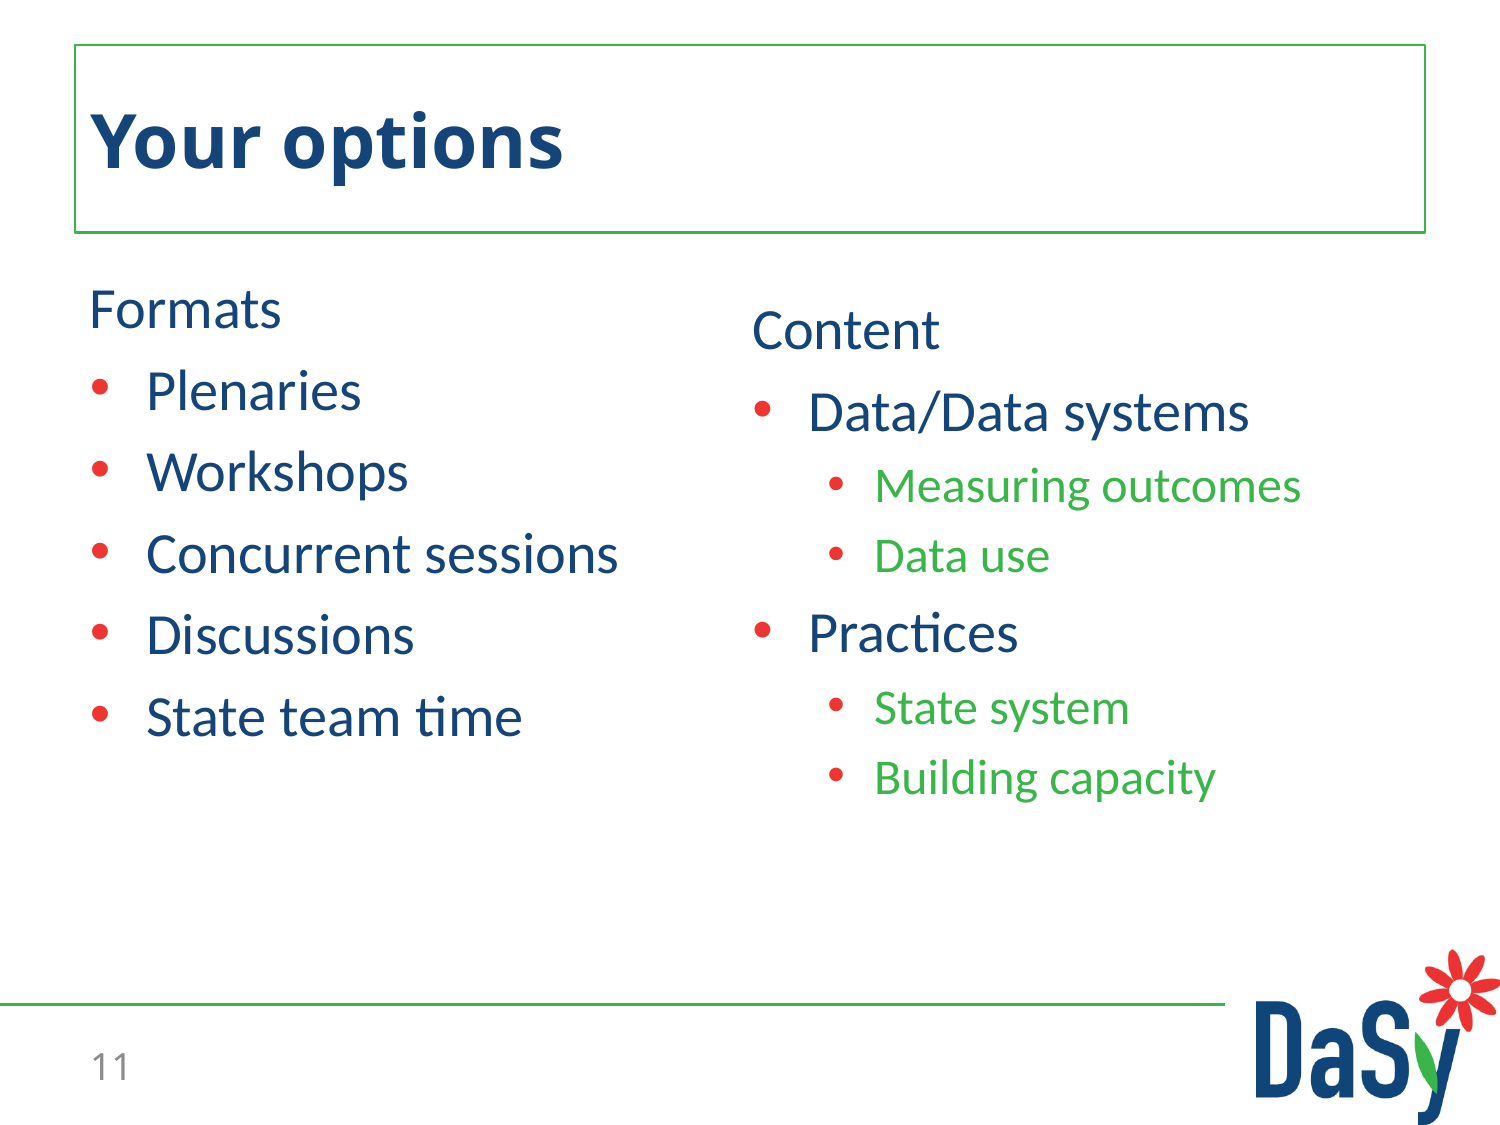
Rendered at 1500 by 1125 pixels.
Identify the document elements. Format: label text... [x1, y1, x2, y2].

slide_number 11 [75, 1038, 425, 1098]
title Your options [74, 44, 1426, 234]
picture [1256, 949, 1500, 1125]
list Formats Plenaries Workshops Concurrent sessions Discussions State team time [75, 262, 650, 925]
text_box Content Data/Data systems Measuring outcomes Data use Practices State system Building capacity [737, 283, 1363, 947]
